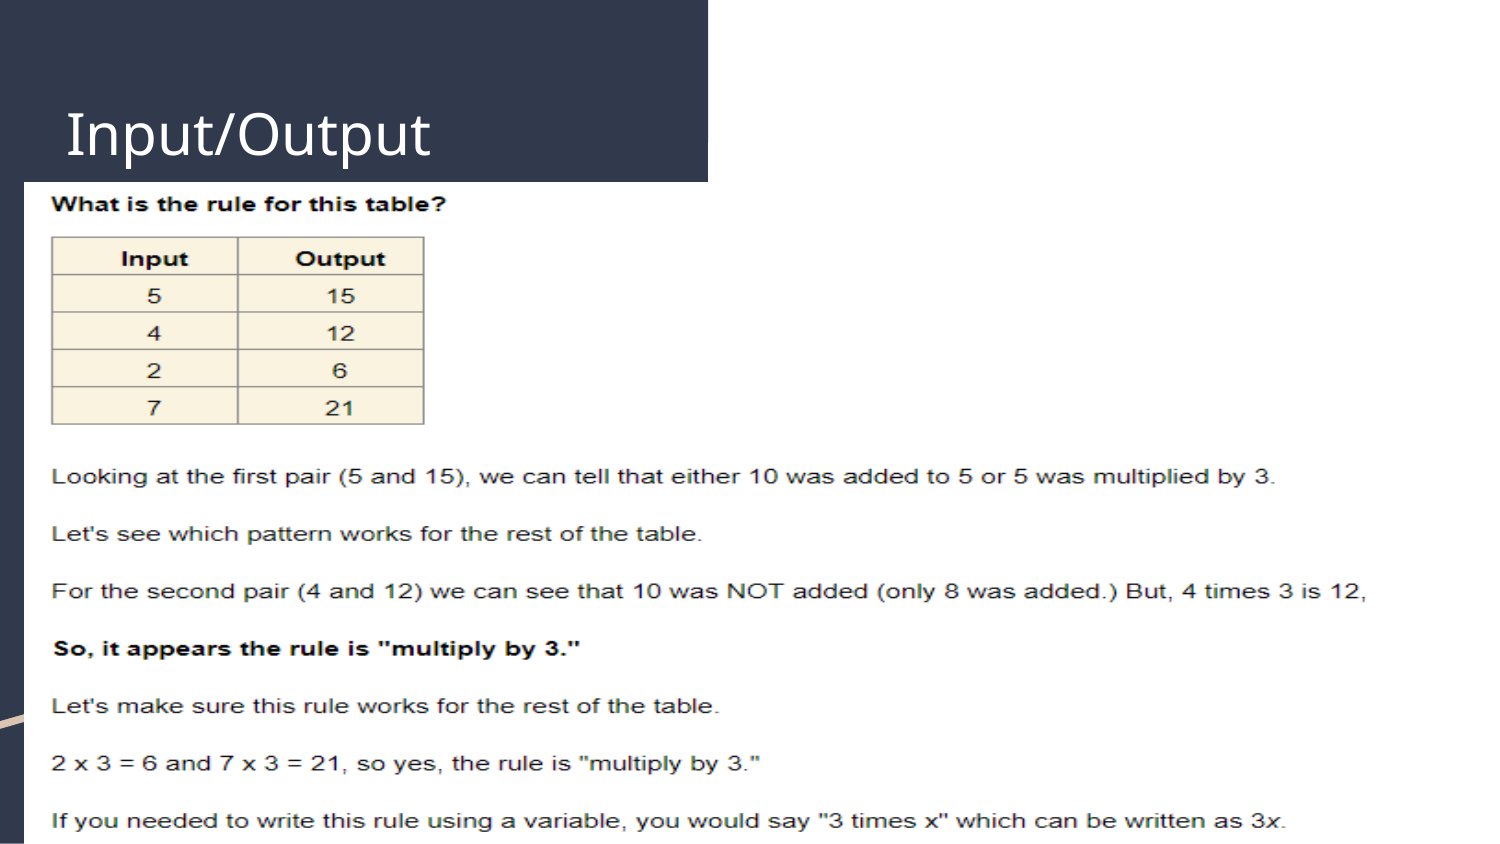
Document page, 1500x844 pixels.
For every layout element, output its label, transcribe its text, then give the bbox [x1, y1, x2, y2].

title Input/Output [51, 82, 660, 181]
picture [24, 182, 1446, 844]
